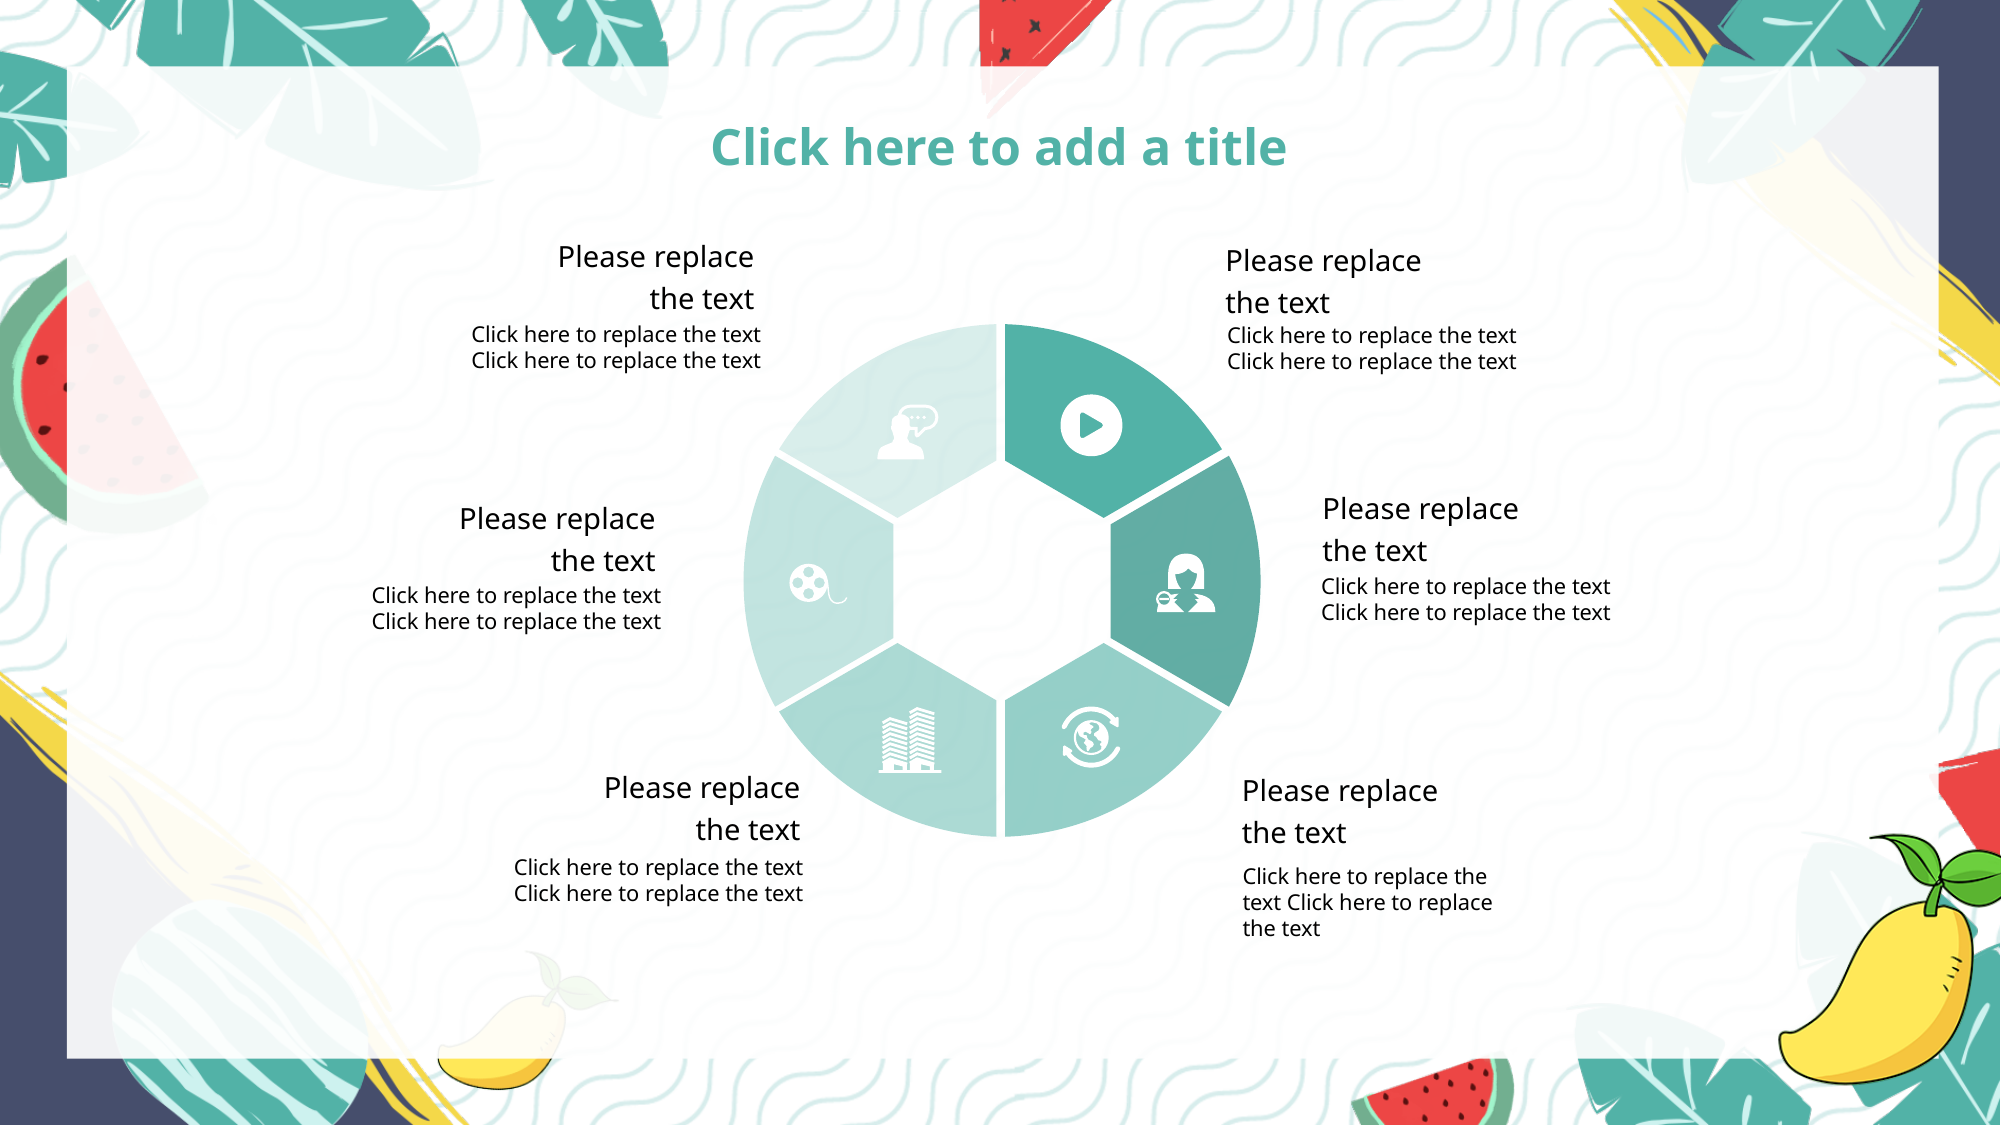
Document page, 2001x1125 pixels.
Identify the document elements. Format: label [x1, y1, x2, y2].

text_box [743, 324, 1261, 837]
picture [0, 0, 2001, 1125]
